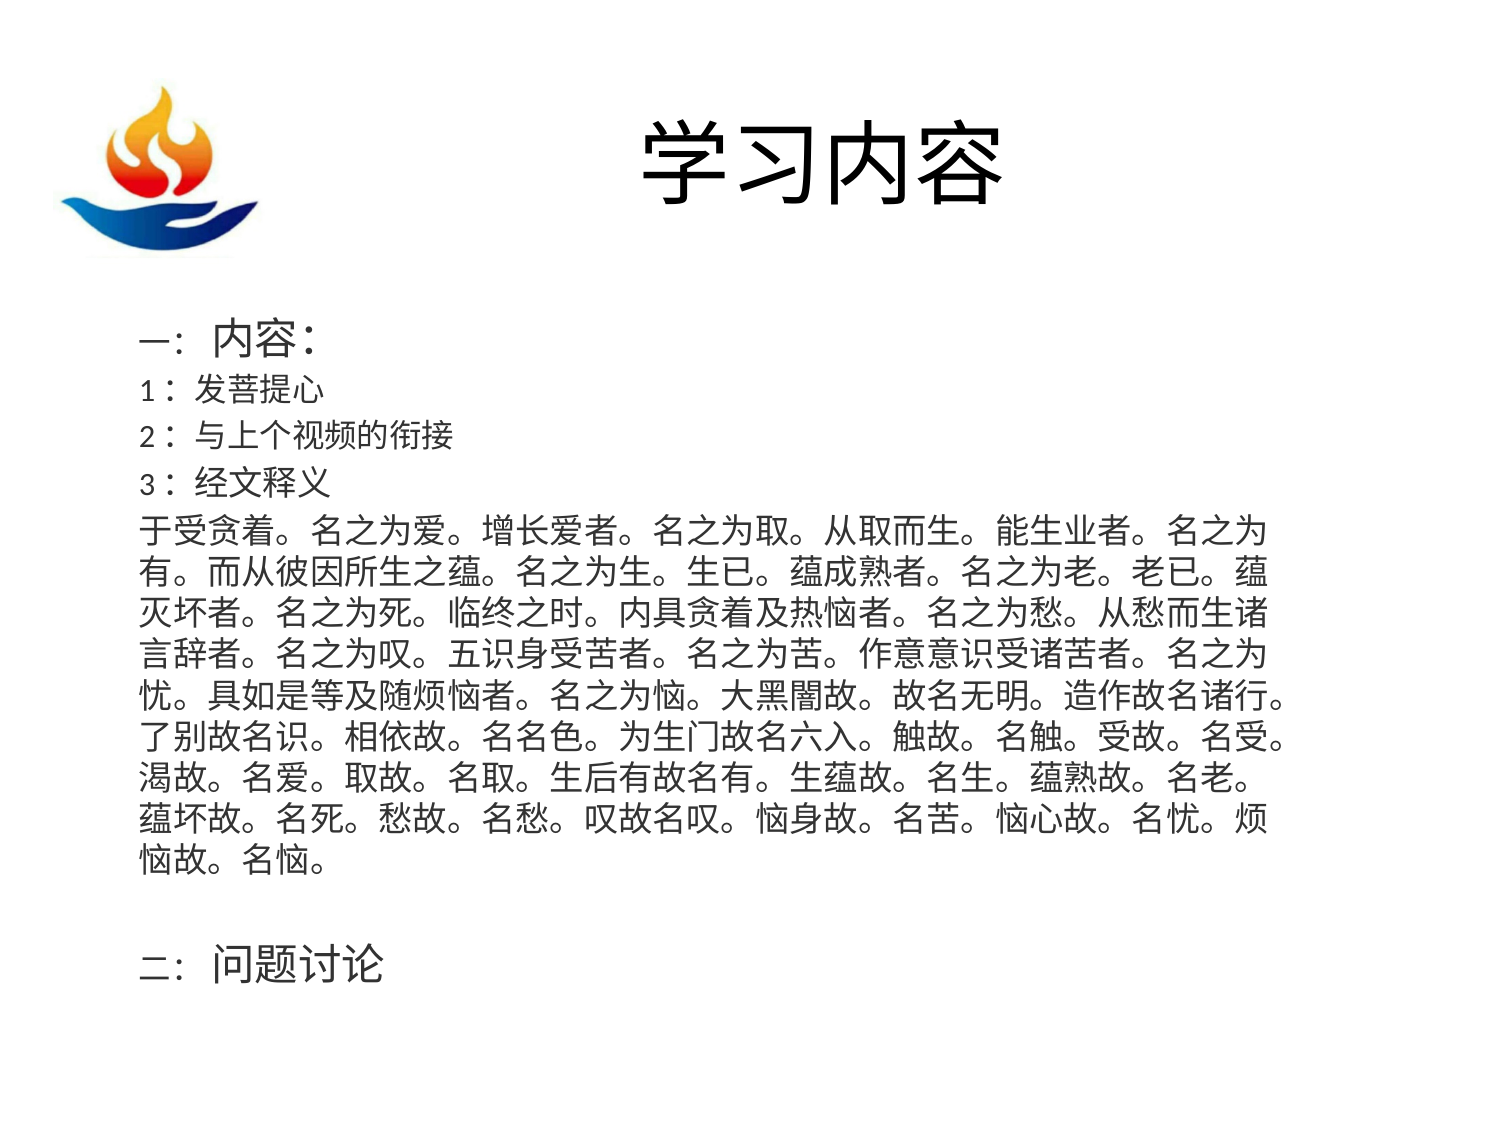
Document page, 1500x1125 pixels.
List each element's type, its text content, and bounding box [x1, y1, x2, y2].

picture [52, 77, 267, 285]
title 学习内容 [271, 90, 1425, 233]
list 一： 内容： 1：发菩提心 2：与上个视频的衔接 3：经文释义 于受贪着。名之为爱。增长爱者。名之为取。从取而生。能生业者。名之为有。而从彼因所生之蕴。名之为生。生已。蕴成熟者。名之为老。老已。蕴灭坏者。名之为死。临终之时。内具贪着及热恼者。名之为愁。从愁而生诸言辞者。名之为叹。五识身受苦者。名之为苦。作意意识受诸苦者。名之为忧。具如是等及随烦恼者。名之为恼。大黑闇故。故名无明。造作故名诸行。了别故名识。相依故。名名色。为生门故名六入。触故。名触。受故。名受。渴故。名爱。取故。名取。生后有故名有。生蕴故。名生。蕴熟故。名老。蕴坏故。名死。愁故。名愁。叹故名叹。恼身故。名苦。恼心故。名忧。烦恼故。名恼。 二： 问题讨论 [123, 255, 1307, 998]
